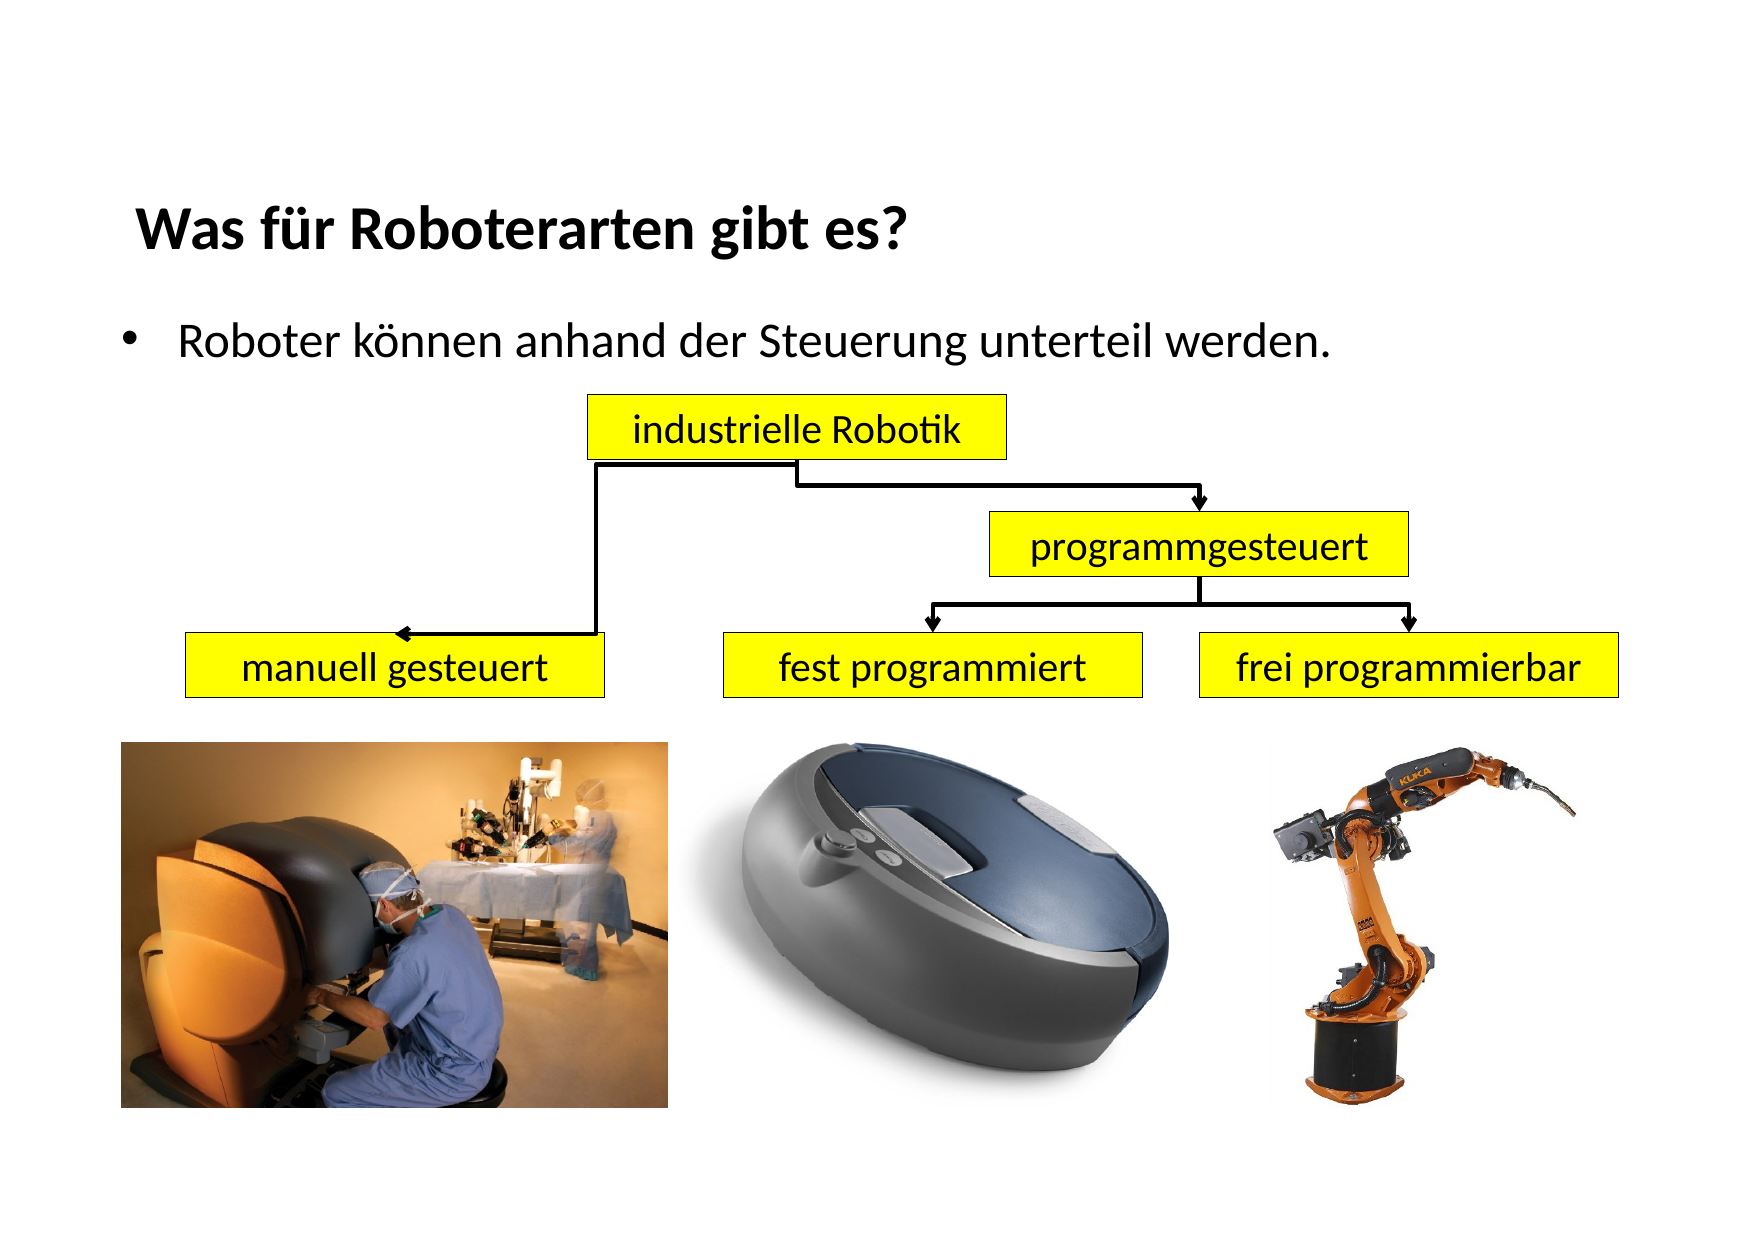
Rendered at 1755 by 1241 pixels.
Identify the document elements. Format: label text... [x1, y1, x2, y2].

picture [1269, 742, 1582, 1108]
text_box fest programmiert [723, 632, 1034, 698]
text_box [1277, 500, 1331, 711]
text_box programmgesteuert [1028, 511, 1034, 577]
picture [120, 742, 1169, 1108]
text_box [973, 285, 1023, 689]
text_box Roboter können anhand der Steuerung unterteil werden. [121, 277, 1540, 377]
text_box frei programmierbar [1199, 632, 1272, 698]
text_box programmgesteuert [1336, 511, 1409, 577]
text_box fest programmiert [1097, 632, 1143, 698]
text_box frei programmierbar [1336, 632, 1619, 698]
text_box industrielle Robotik [685, 394, 968, 460]
text_box manuell gesteuert [185, 632, 505, 698]
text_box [1039, 472, 1093, 740]
text_box programmgesteuert [1097, 511, 1272, 577]
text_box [510, 347, 681, 751]
title Was für Roboterarten gibt es? [121, 179, 1503, 277]
